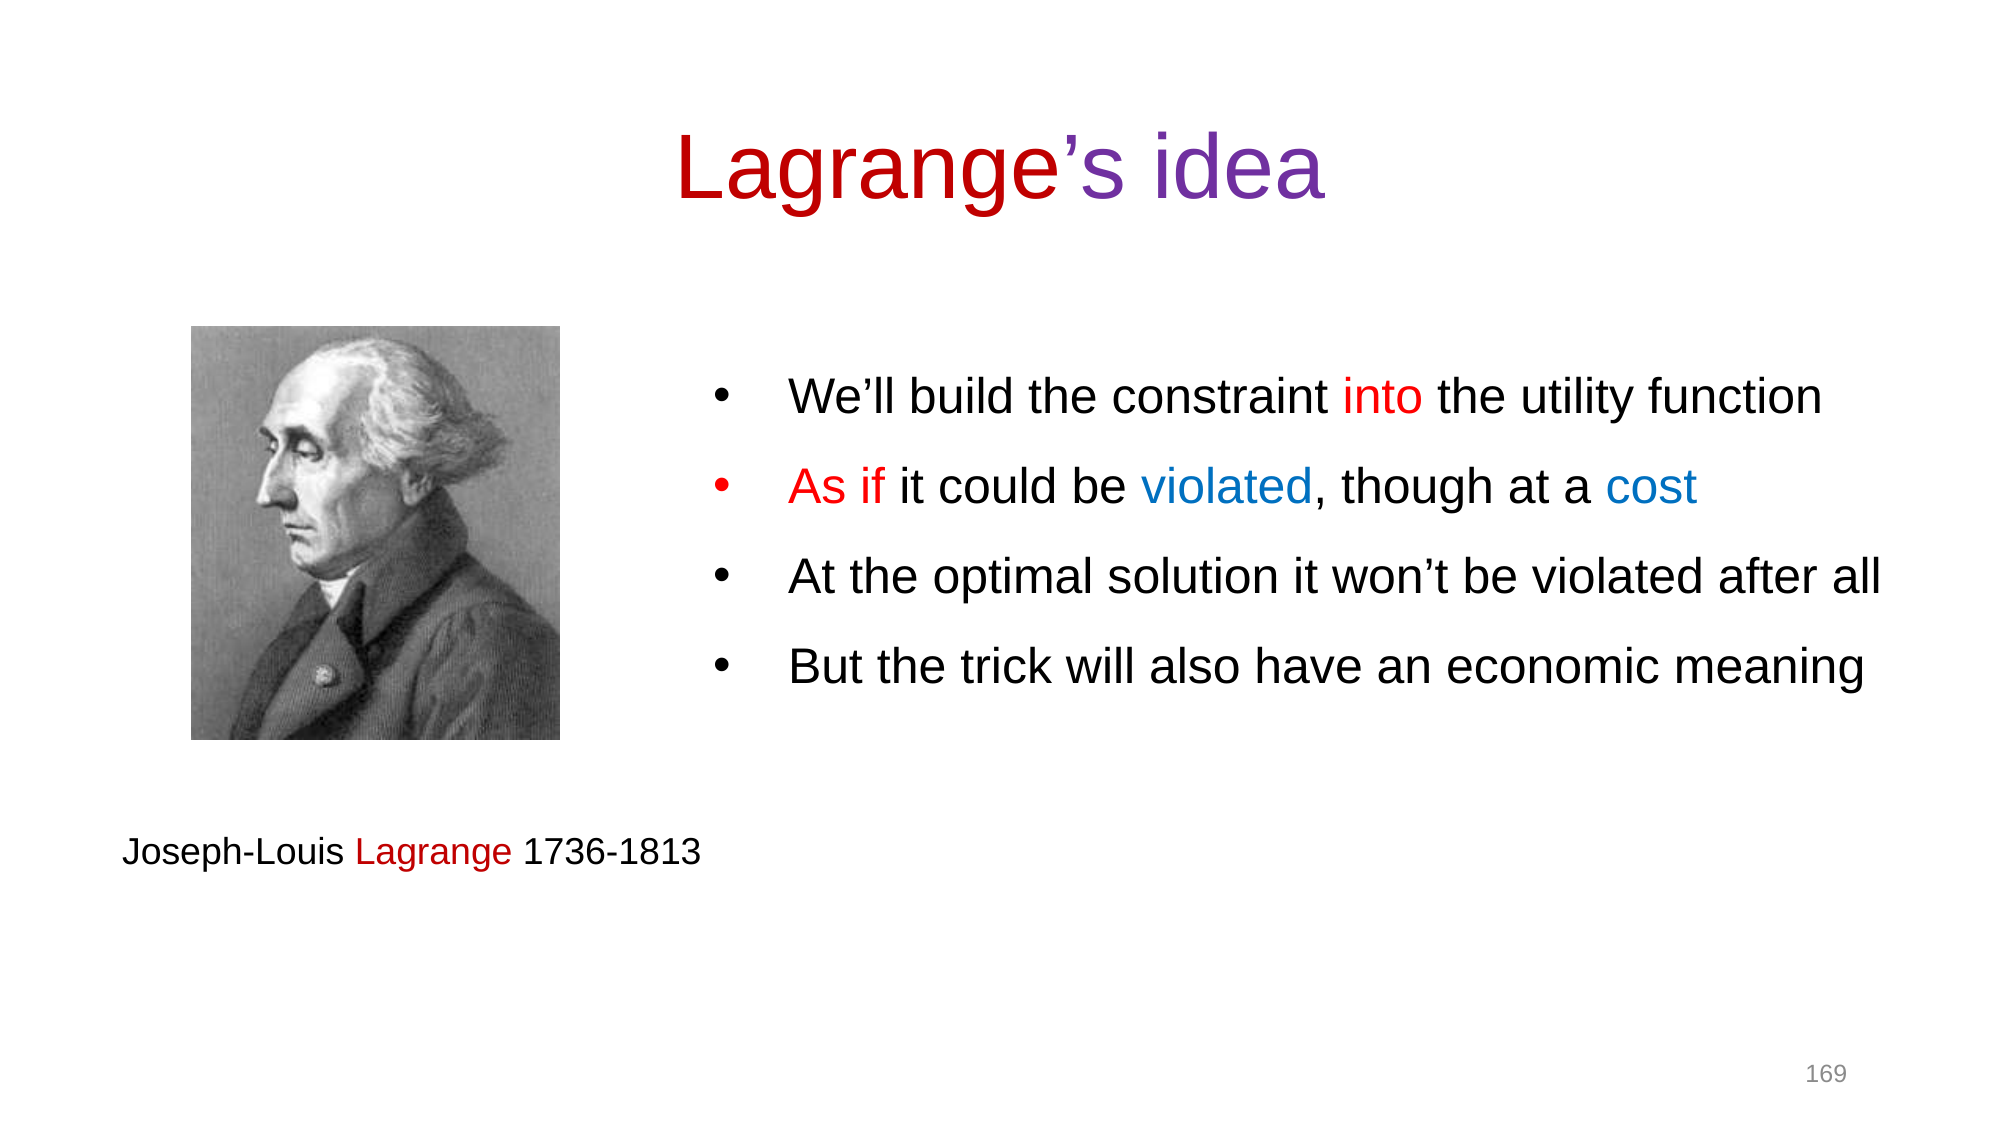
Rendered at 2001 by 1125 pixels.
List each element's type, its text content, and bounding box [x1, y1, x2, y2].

text_box Joseph-Louis Lagrange 1736-1813 [107, 819, 764, 880]
picture [191, 326, 560, 740]
title Lagrange’s idea [137, 59, 1863, 278]
text_box We’ll build the constraint into the utility function As if it could be violated, though at a cost At the optimal solution it won’t be violated after all But the trick will also have an economic meaning [698, 326, 1906, 702]
slide_number 169 [1412, 1042, 1863, 1103]
